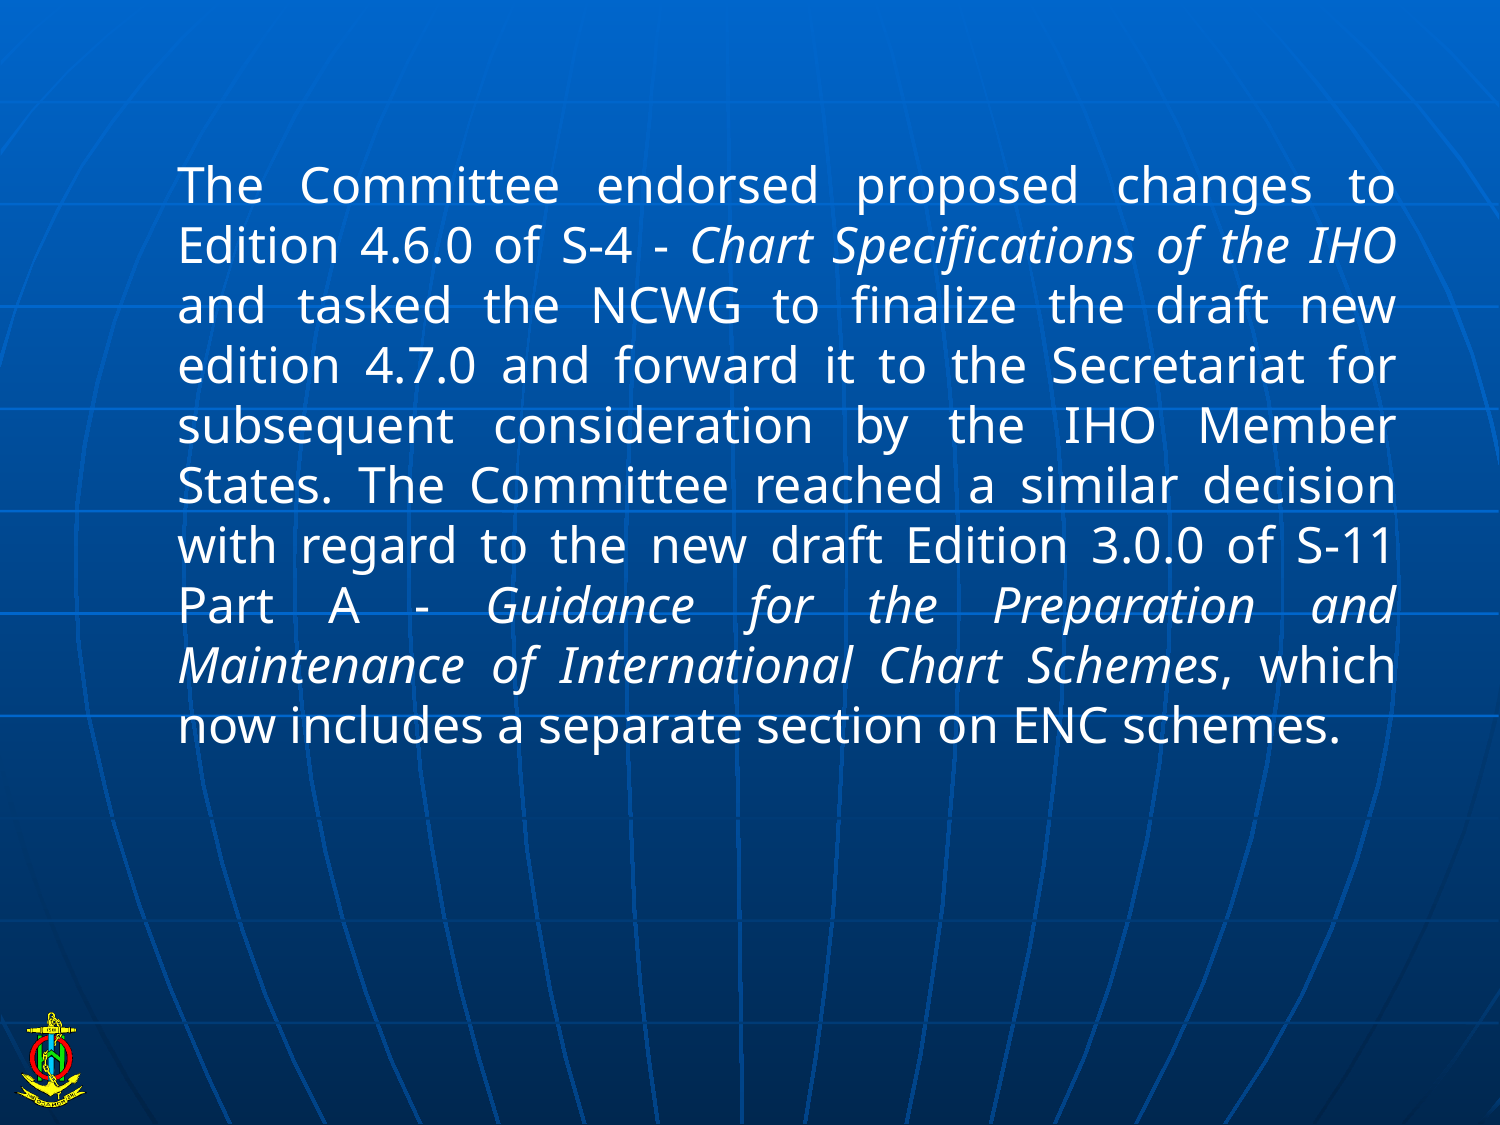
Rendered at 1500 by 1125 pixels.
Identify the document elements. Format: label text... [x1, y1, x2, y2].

picture [14, 1012, 87, 1108]
text_box The Committee endorsed proposed changes to Edition 4.6.0 of S-4 - Chart Specifications of the IHO and tasked the NCWG to finalize the draft new edition 4.7.0 and forward it to the Secretariat for subsequent consideration by the IHO Member States. The Committee reached a similar decision with regard to the new draft Edition 3.0.0 of S-11 Part A - Guidance for the Preparation and Maintenance of International Chart Schemes, which now includes a separate section on ENC schemes. [162, 145, 1413, 761]
